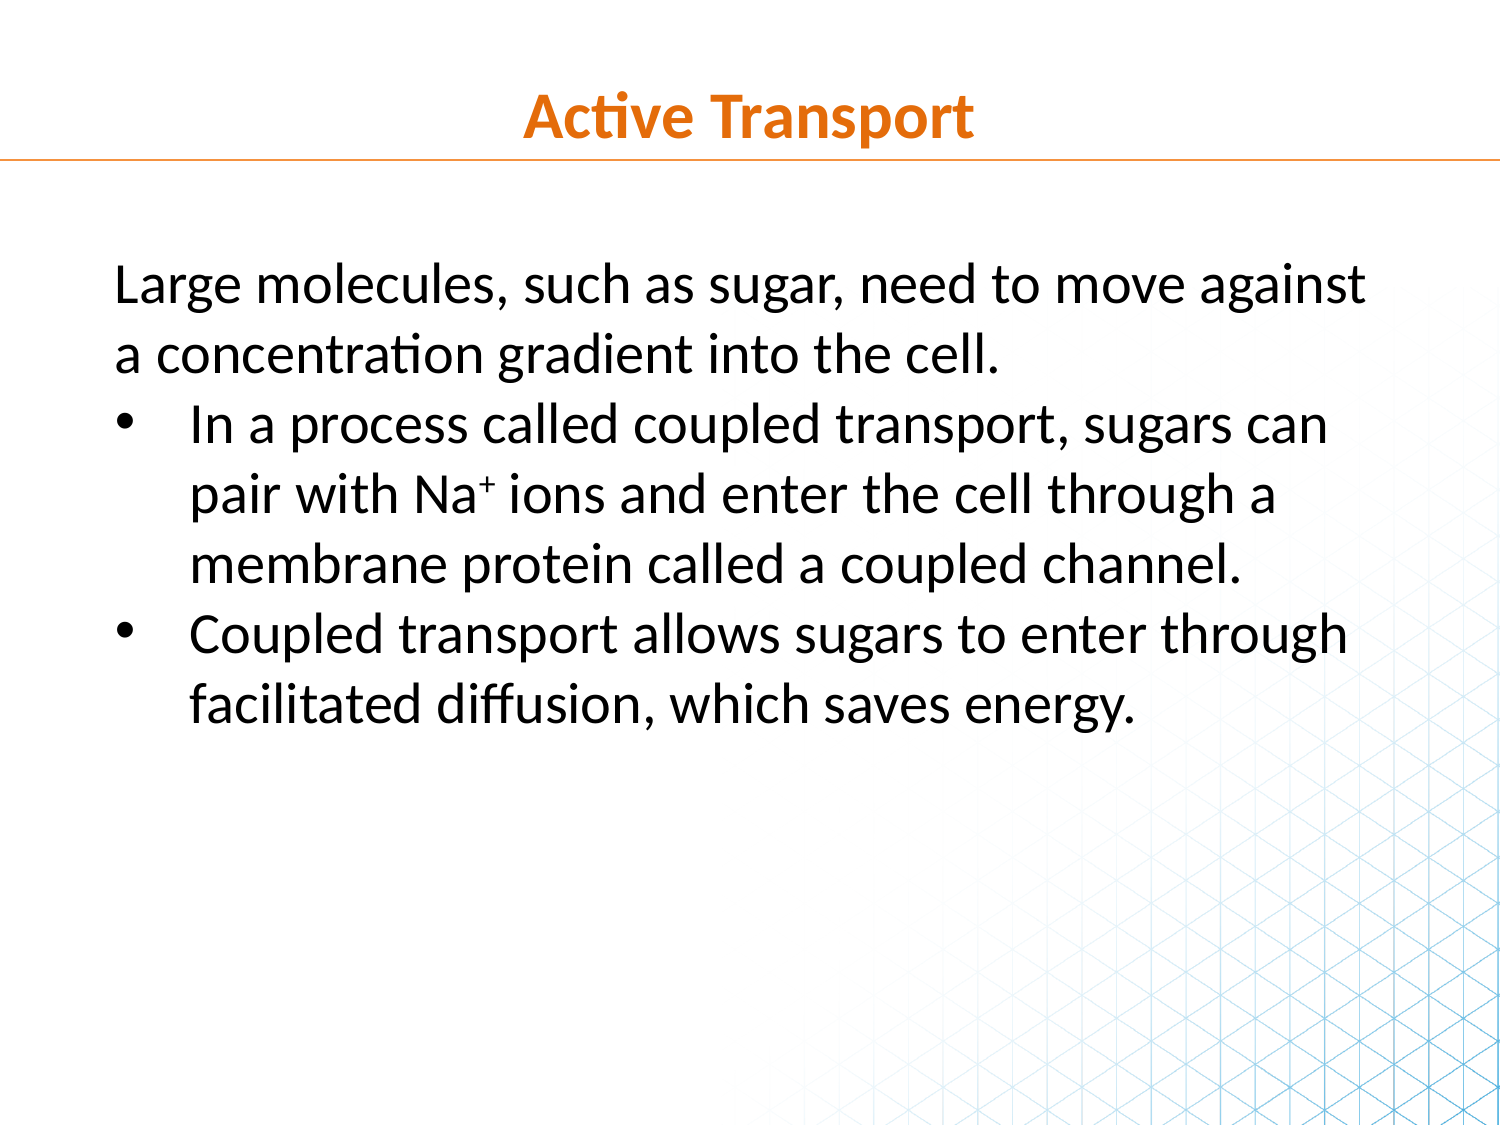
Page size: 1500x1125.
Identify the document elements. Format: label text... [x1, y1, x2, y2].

text_box Active Transport [149, 64, 1350, 159]
text_box Large molecules, such as sugar, need to move against a concentration gradient into the cell. In a process called coupled transport, sugars can pair with Na+ ions and enter the cell through a membrane protein called a coupled channel. Coupled transport allows sugars to enter through facilitated diffusion, which saves energy. [99, 237, 1400, 813]
picture [721, 287, 1500, 1125]
